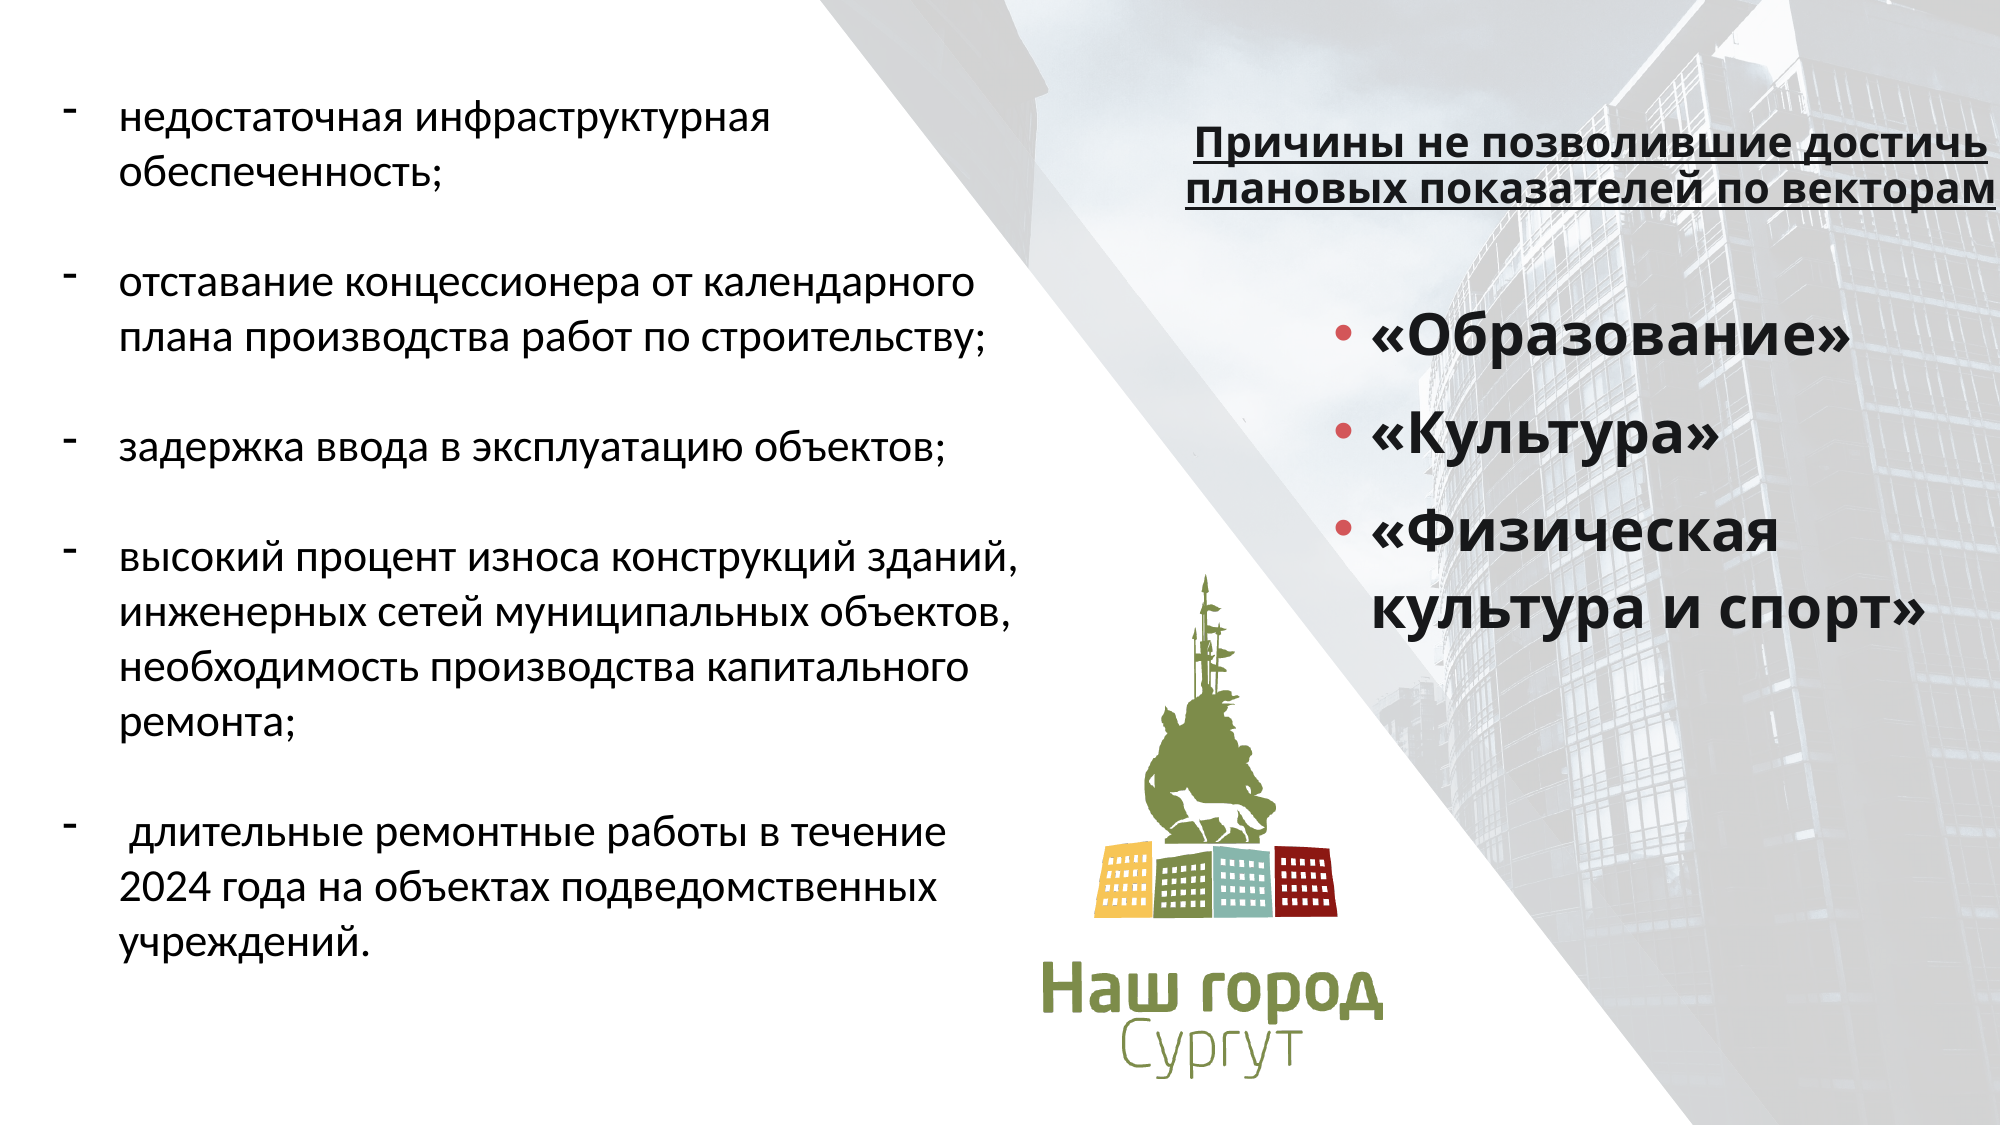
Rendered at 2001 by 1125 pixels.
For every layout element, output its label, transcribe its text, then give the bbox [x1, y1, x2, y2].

picture [1043, 574, 1383, 1079]
text_box [739, 0, 2000, 1125]
title Причины не позволившие достичь плановых показателей по векторам [1165, 101, 2000, 221]
text_box недостаточная инфраструктурная обеспеченность; отставание концессионера от календарного плана производства работ по строительству; задержка ввода в эксплуатацию объектов; высокий процент износа конструкций зданий, инженерных сетей муниципальных объектов, необходимость производства капитального ремонта; длительные ремонтные работы в течение 2024 года на объектах подведомственных учреждений. [47, 78, 1048, 974]
subtitle «Образование» «Культура» «Физическая культура и спорт» [1318, 282, 1992, 610]
